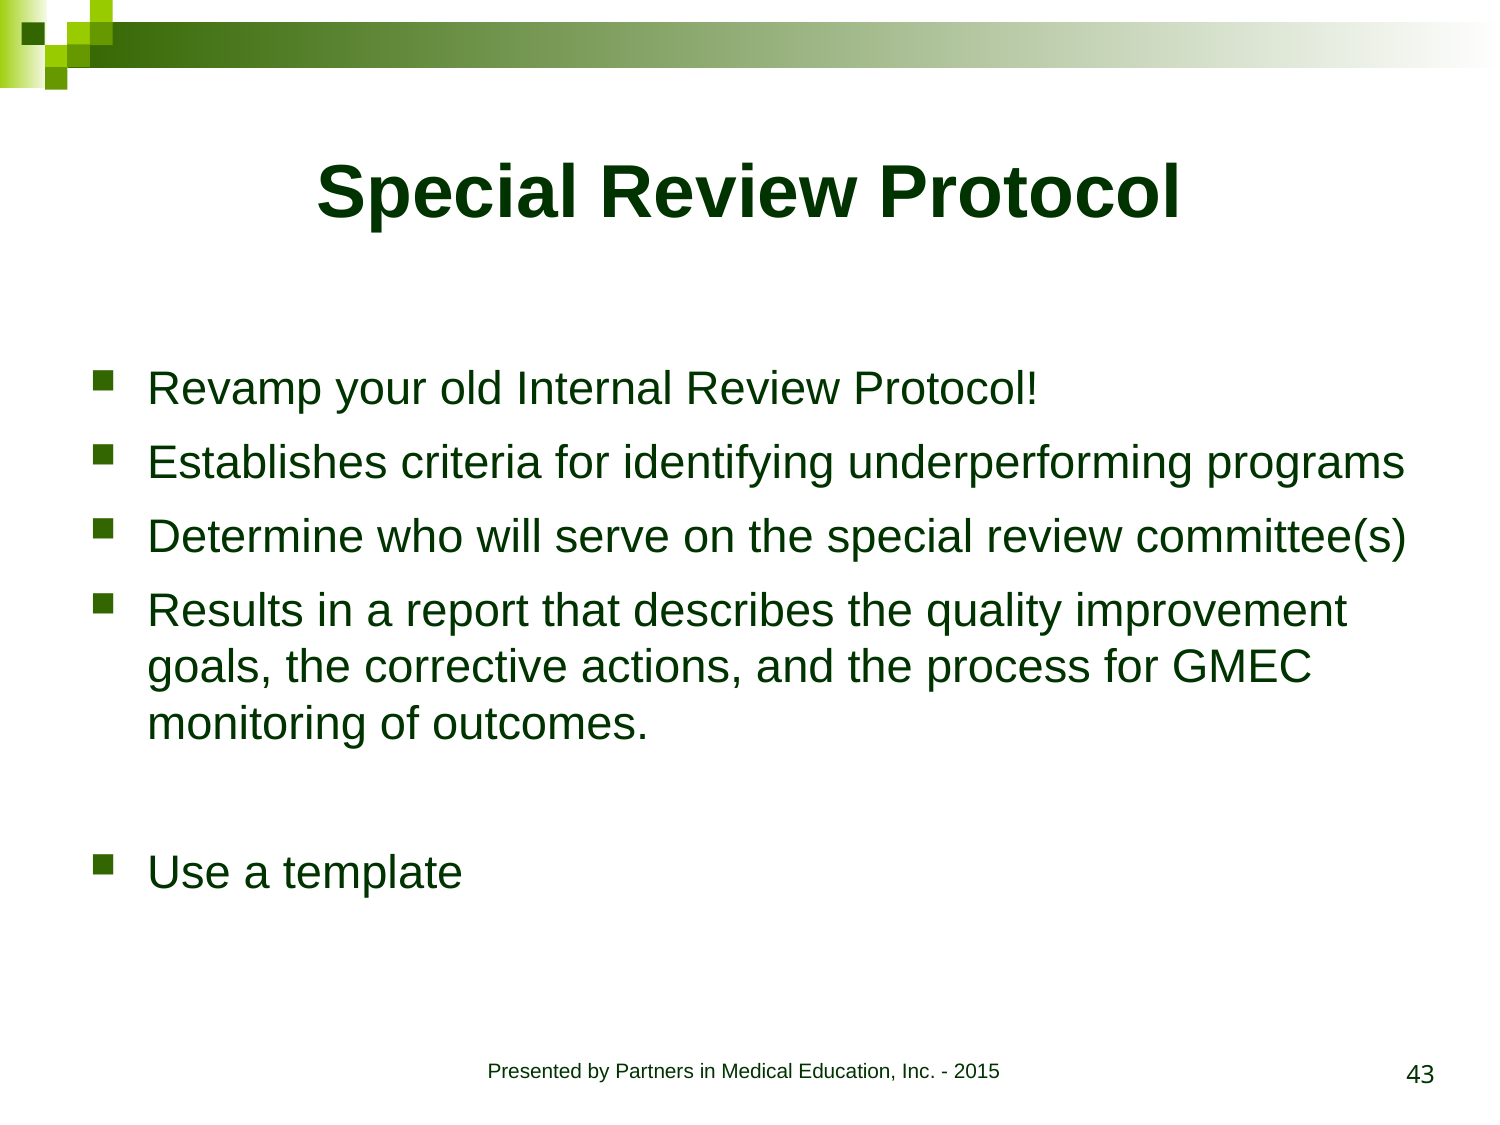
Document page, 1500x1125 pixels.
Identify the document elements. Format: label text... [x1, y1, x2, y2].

slide_number 43 [1100, 1025, 1450, 1100]
list Revamp your old Internal Review Protocol! Establishes criteria for identifying underperforming programs Determine who will serve on the special review committee(s) Results in a report that describes the quality improvement goals, the corrective actions, and the process for GMEC monitoring of outcomes. Use a template [75, 350, 1425, 988]
footer Presented by Partners in Medical Education, Inc. - 2015 [412, 1050, 1075, 1100]
title Special Review Protocol [75, 75, 1425, 300]
